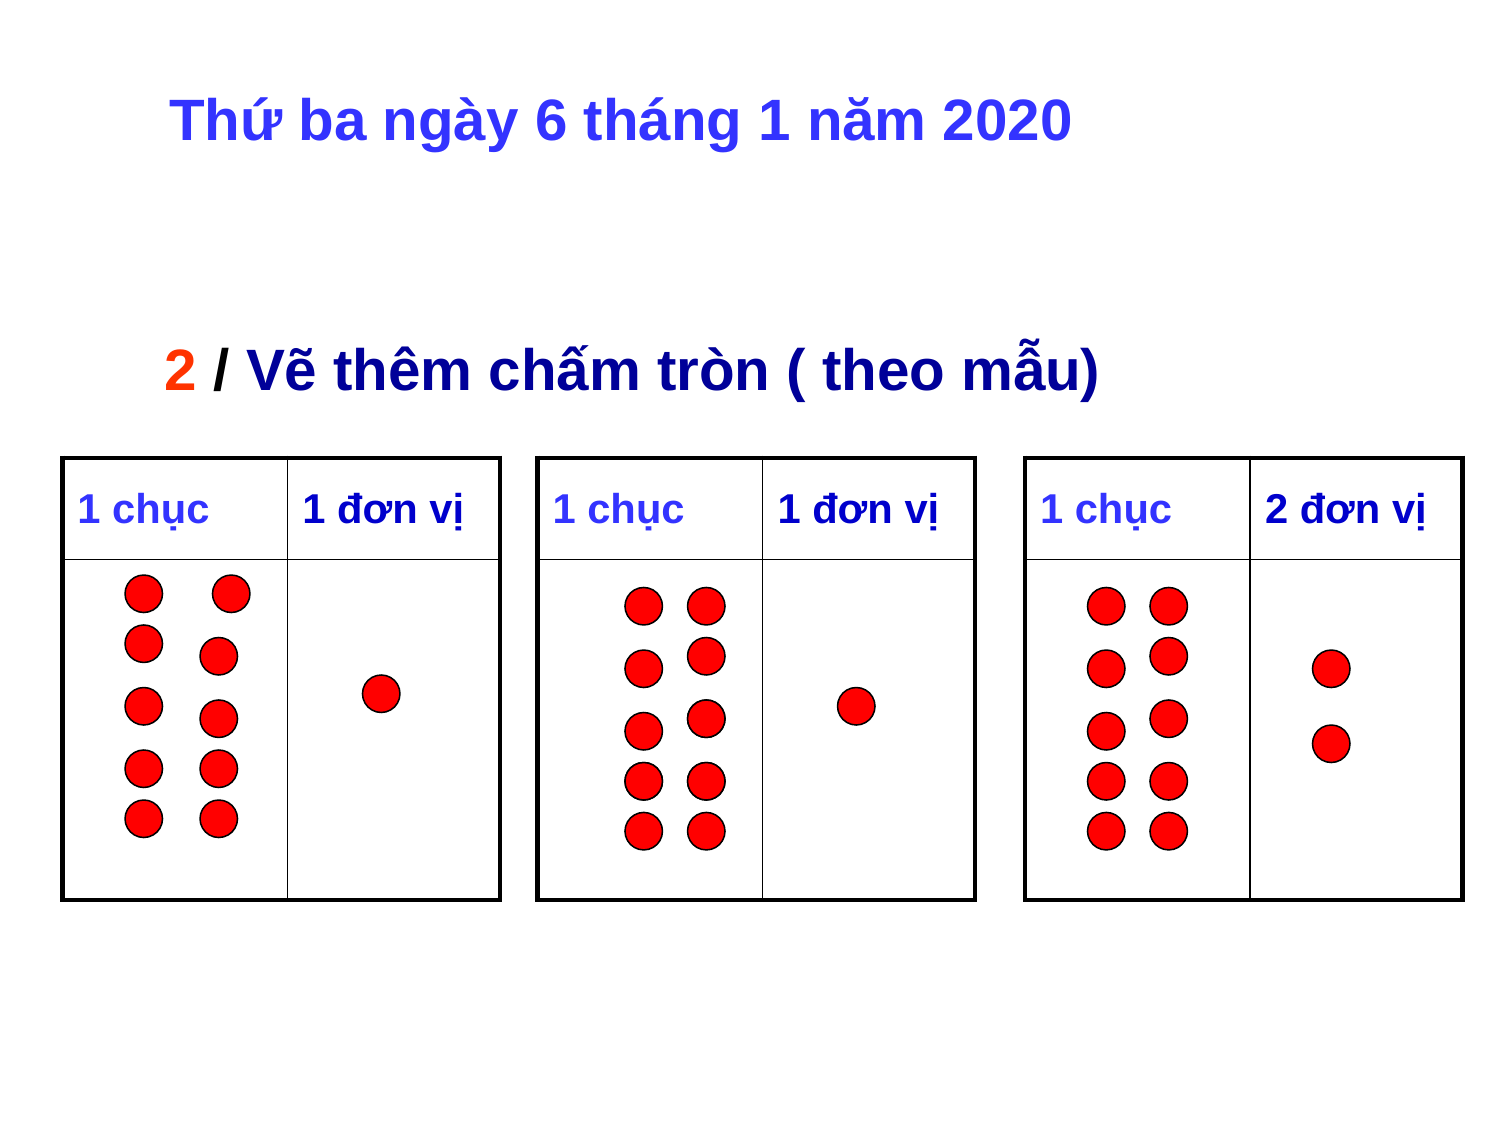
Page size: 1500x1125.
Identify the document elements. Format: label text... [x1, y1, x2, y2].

text_box [200, 800, 238, 838]
text_box [125, 575, 163, 613]
text_box [212, 575, 250, 613]
table_header 2 đơn vị [1251, 460, 1460, 559]
text_box [1149, 637, 1188, 676]
text_box [624, 712, 663, 751]
table_header 1 đơn vị [288, 460, 498, 559]
text_box [200, 637, 238, 676]
text_box [200, 750, 238, 788]
text_box 2 / Vẽ thêm chấm tròn ( theo mẫu) [149, 324, 1338, 410]
text_box [624, 587, 663, 625]
text_box [1087, 812, 1126, 850]
table_header 1 chục [65, 460, 287, 559]
text_box [200, 699, 238, 738]
text_box [1312, 650, 1351, 688]
text_box [1087, 762, 1126, 801]
text_box [624, 812, 663, 850]
text_box [1087, 587, 1126, 625]
text_box [624, 762, 663, 801]
text_box [1312, 725, 1351, 763]
text_box [125, 624, 163, 663]
text_box [687, 812, 726, 850]
table_header 1 đơn vị [763, 460, 973, 559]
text_box [1149, 762, 1188, 801]
table_header 1 chục [1027, 460, 1249, 559]
text_box [1087, 712, 1126, 751]
text_box [1149, 812, 1188, 850]
text_box [837, 687, 876, 726]
text_box [624, 650, 663, 688]
table_cell [1251, 560, 1460, 898]
text_box [125, 750, 163, 788]
text_box Thứ ba ngày 6 tháng 1 năm 2020 [154, 75, 1380, 160]
text_box [362, 675, 400, 713]
text_box [125, 687, 163, 726]
table_cell [1027, 560, 1249, 898]
text_box [687, 587, 726, 625]
text_box [687, 762, 726, 801]
text_box [1149, 587, 1188, 625]
text_box [1087, 650, 1126, 688]
text_box [687, 637, 726, 676]
text_box [687, 699, 726, 738]
table_cell [763, 560, 973, 898]
table_cell [288, 560, 498, 898]
table_cell [65, 560, 287, 898]
text_box [1149, 699, 1188, 738]
table_header 1 chục [540, 460, 762, 559]
table_cell [540, 560, 762, 898]
text_box [125, 800, 163, 838]
